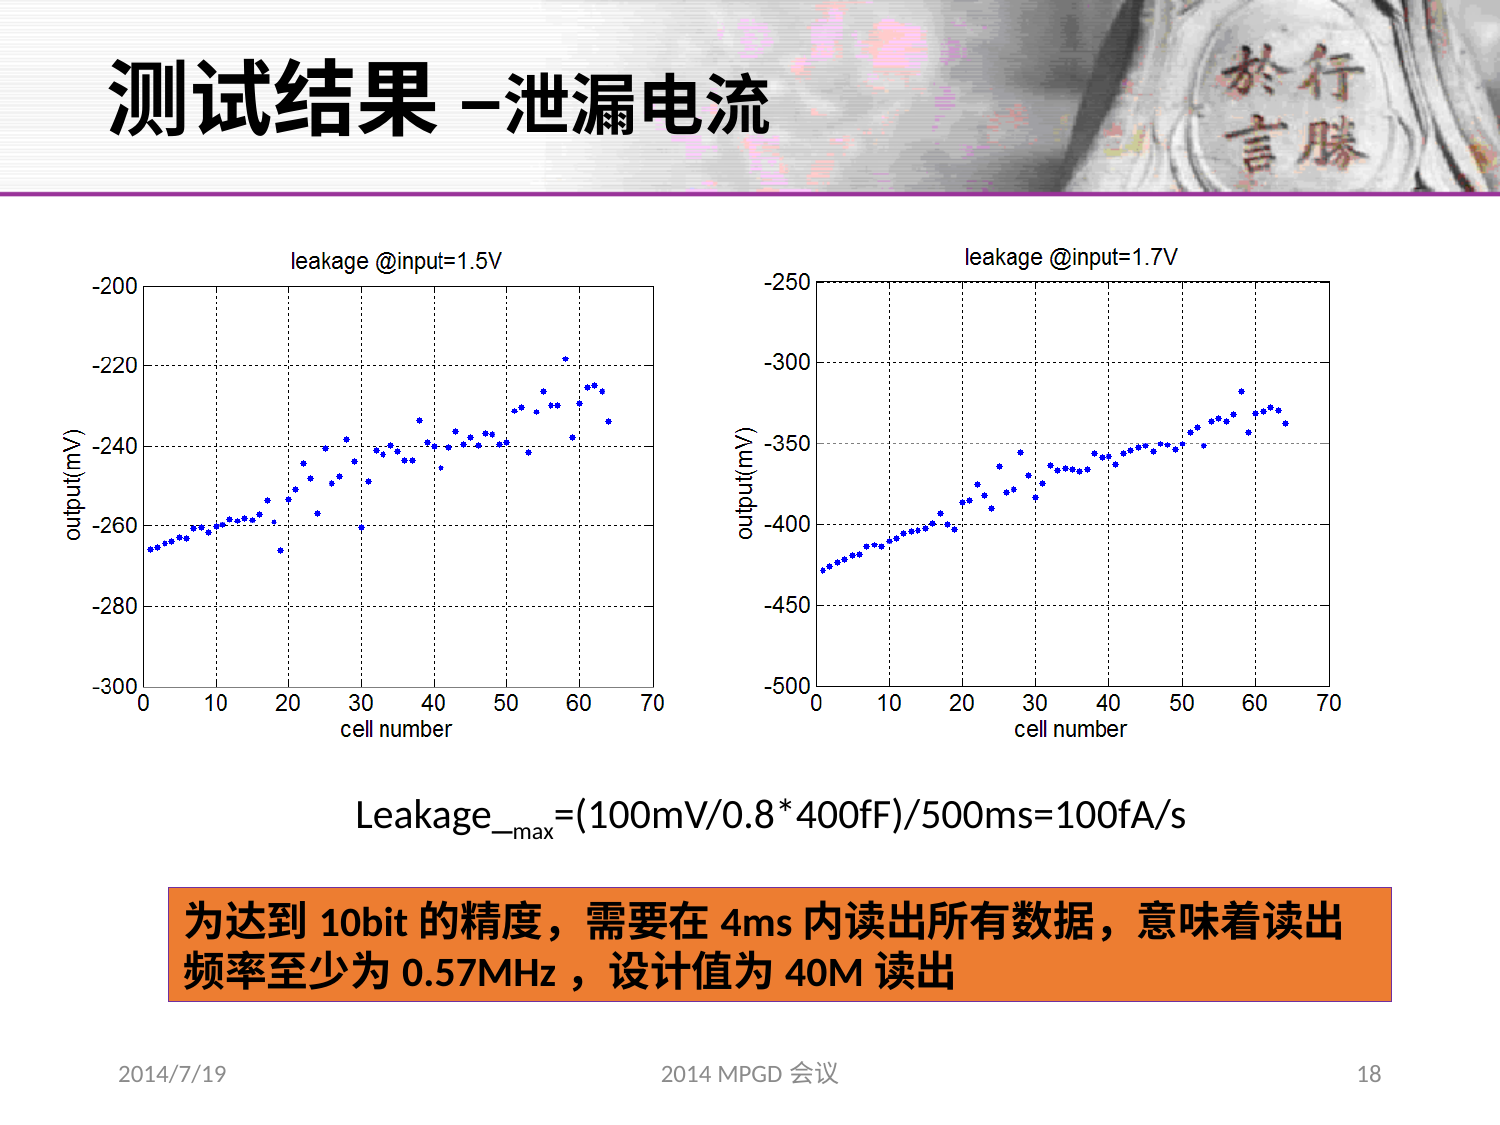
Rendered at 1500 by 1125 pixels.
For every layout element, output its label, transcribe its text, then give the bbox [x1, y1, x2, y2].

slide_number 18 [1059, 1042, 1397, 1103]
text_box Leakage_max=(100mV/0.8*400fF)/500ms=100fA/s [340, 779, 1202, 852]
picture [55, 248, 715, 743]
picture [0, 0, 1500, 205]
text_box 为达到10bit的精度，需要在4ms内读出所有数据，意味着读出频率至少为0.57MHz，设计值为40M读出 [168, 887, 1392, 1002]
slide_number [103, 1042, 441, 1103]
picture [726, 244, 1392, 743]
footer 2014 MPGD会议 [496, 1042, 1004, 1103]
